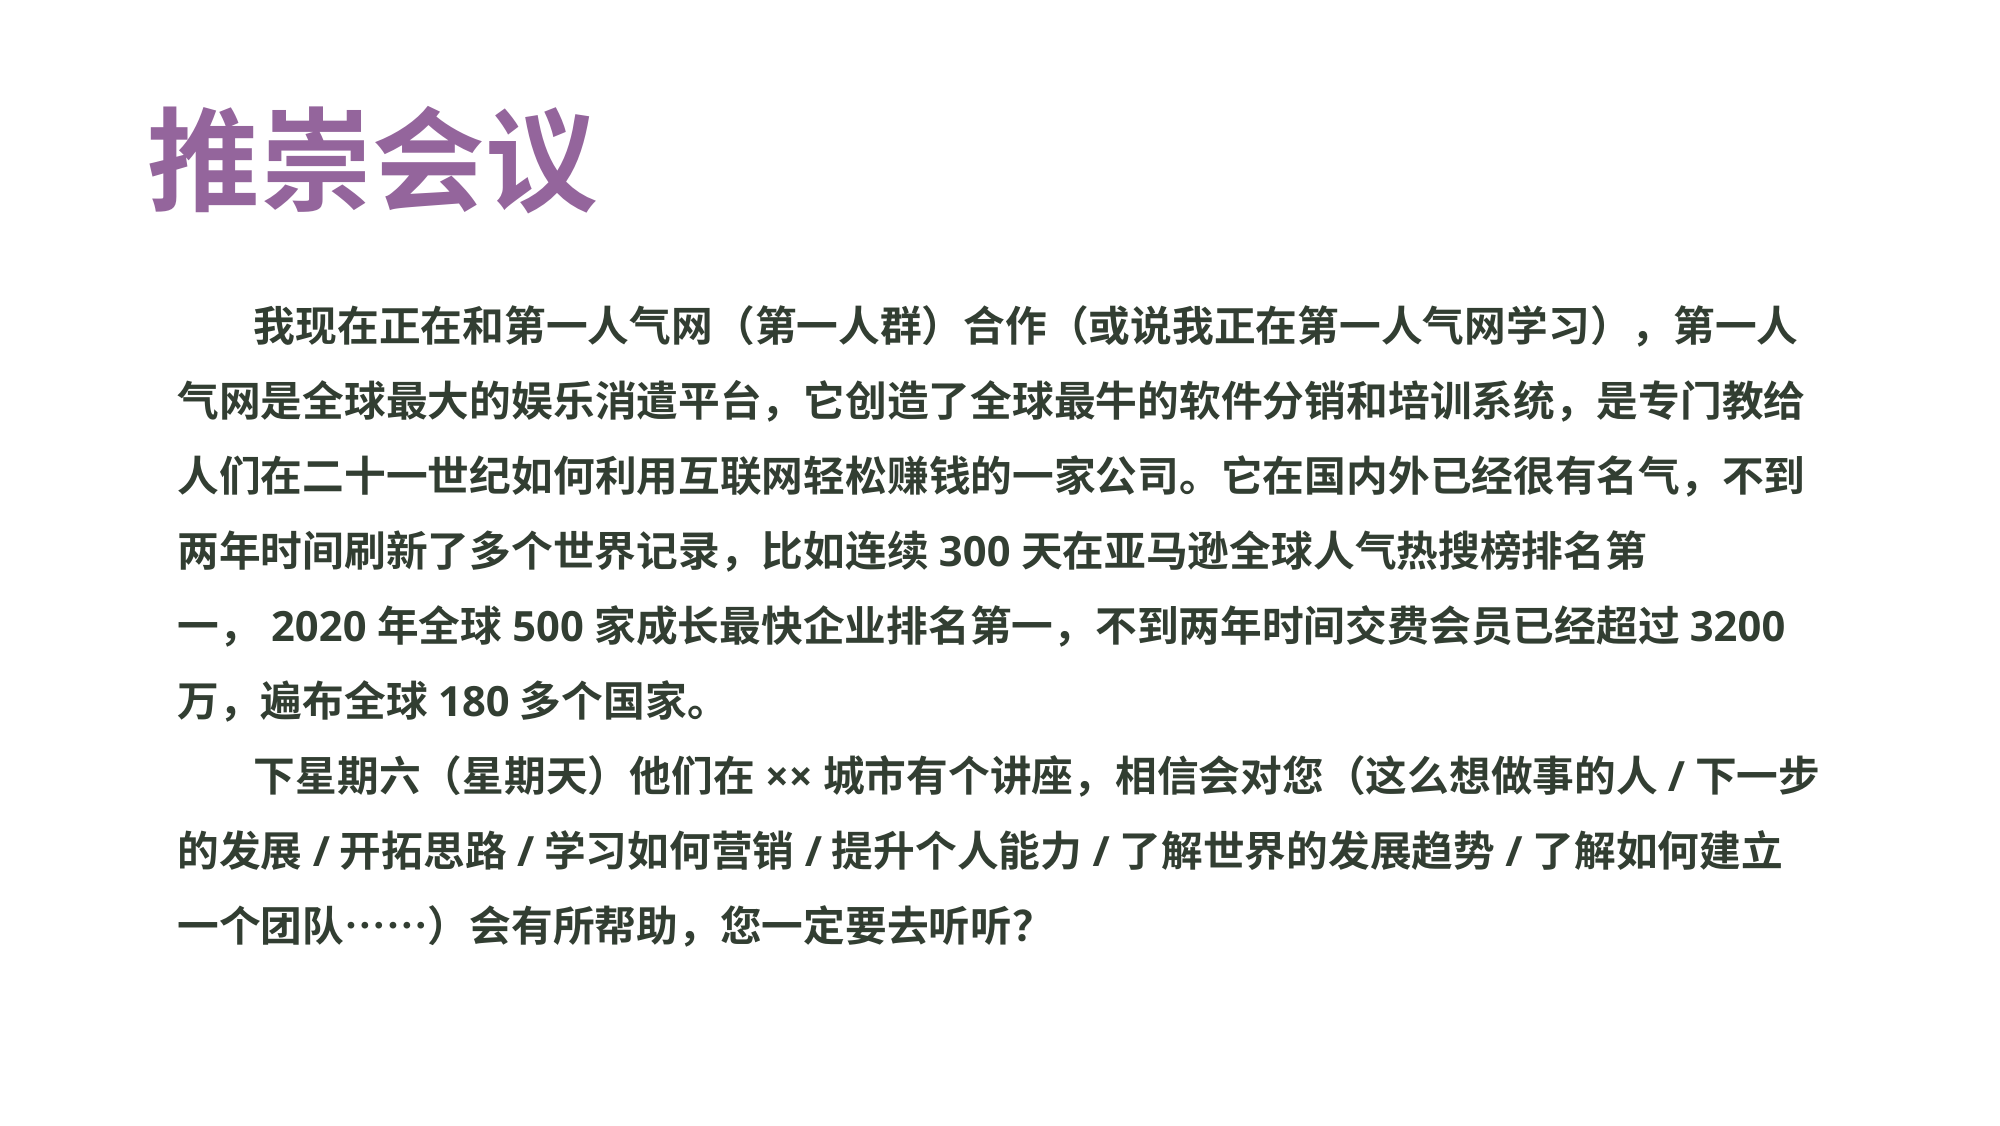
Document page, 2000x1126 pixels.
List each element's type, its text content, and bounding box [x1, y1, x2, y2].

text_box 推崇会议 [52, 82, 693, 233]
text_box 我现在正在和第一人气网（第一人群）合作（或说我正在第一人气网学习），第一人气网是全球最大的娱乐消遣平台，它创造了全球最牛的软件分销和培训系统，是专门教给人们在二十一世纪如何利用互联网轻松赚钱的一家公司。它在国内外已经很有名气，不到两年时间刷新了多个世界记录，比如连续300天在亚马逊全球人气热搜榜排名第一，2020年全球500家成长最快企业排名第一，不到两年时间交费会员已经超过3200万，遍布全球180多个国家。 下星期六（星期天）他们在××城市有个讲座，相信会对您（这么想做事的人/下一步的发展/开拓思路/学习如何营销/提升个人能力/了解世界的发展趋势/了解如何建立一个团队……）会有所帮助，您一定要去听听？ [162, 267, 1837, 957]
